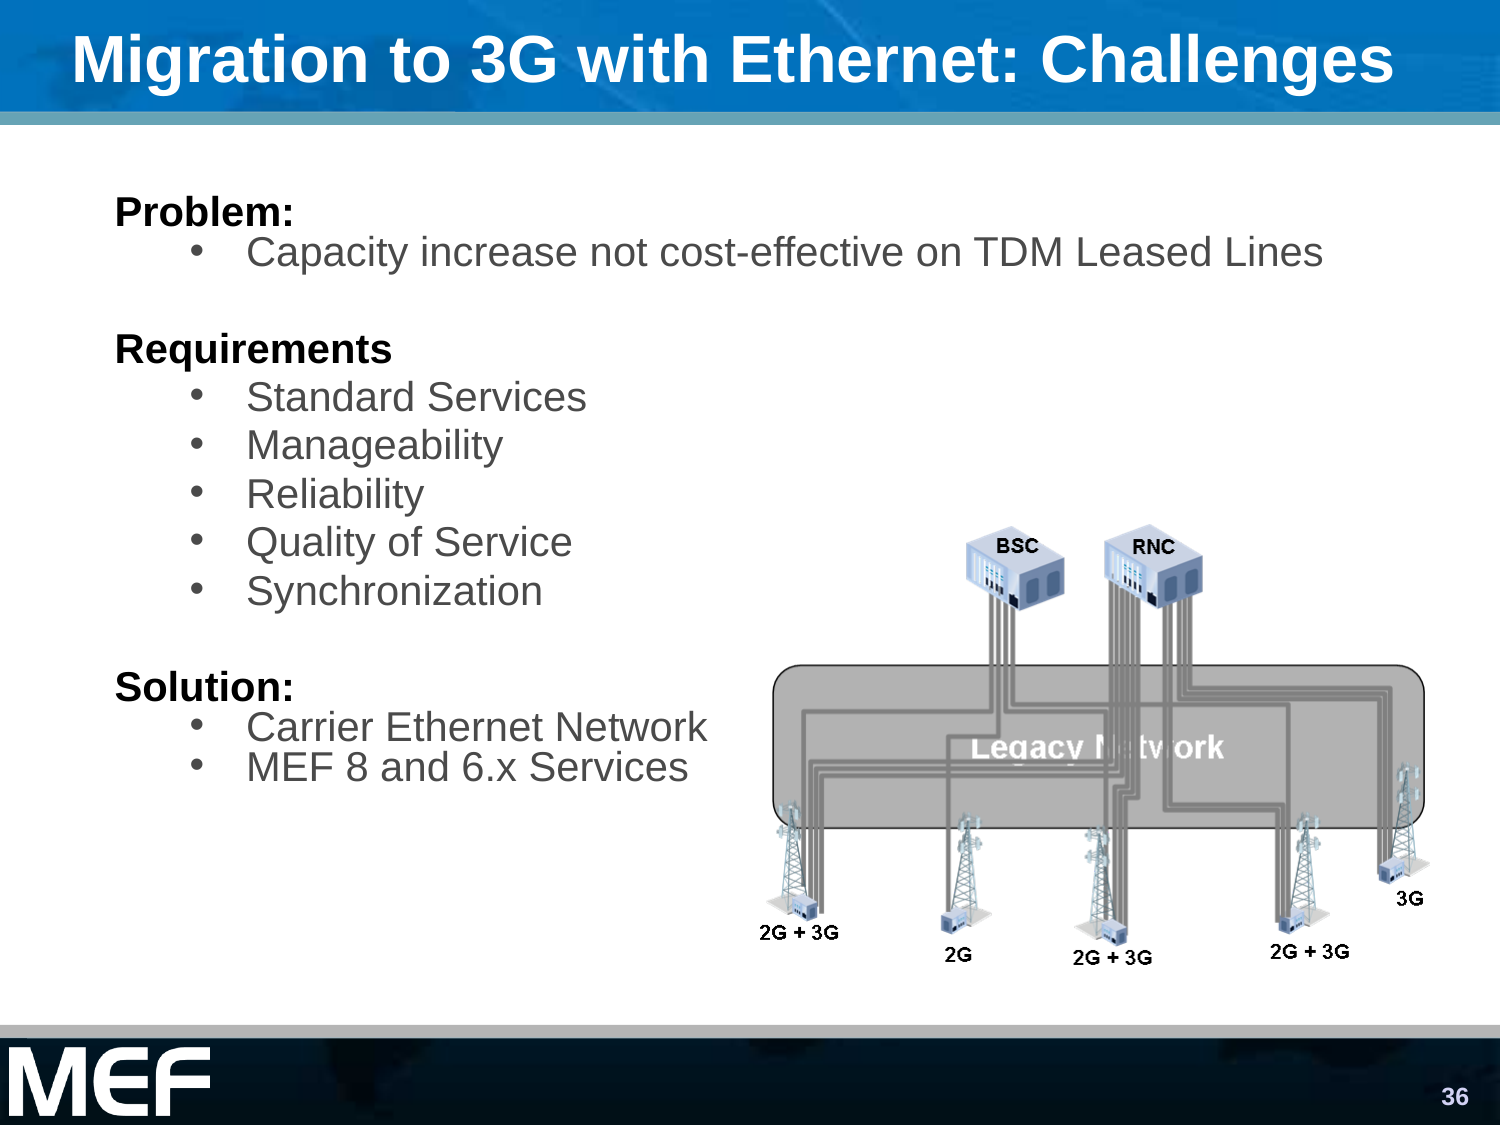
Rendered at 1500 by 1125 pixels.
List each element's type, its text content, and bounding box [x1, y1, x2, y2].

text_box Problem: Capacity increase not cost-effective on TDM Leased Lines Requirements Standard Services Manageability Reliability Quality of Service Synchronization Solution: Carrier Ethernet Network MEF 8 and 6.x Services [99, 187, 1375, 907]
title Migration to 3G with Ethernet: Challenges [0, 0, 1500, 113]
picture [0, 1039, 1500, 1125]
picture [744, 524, 1438, 978]
